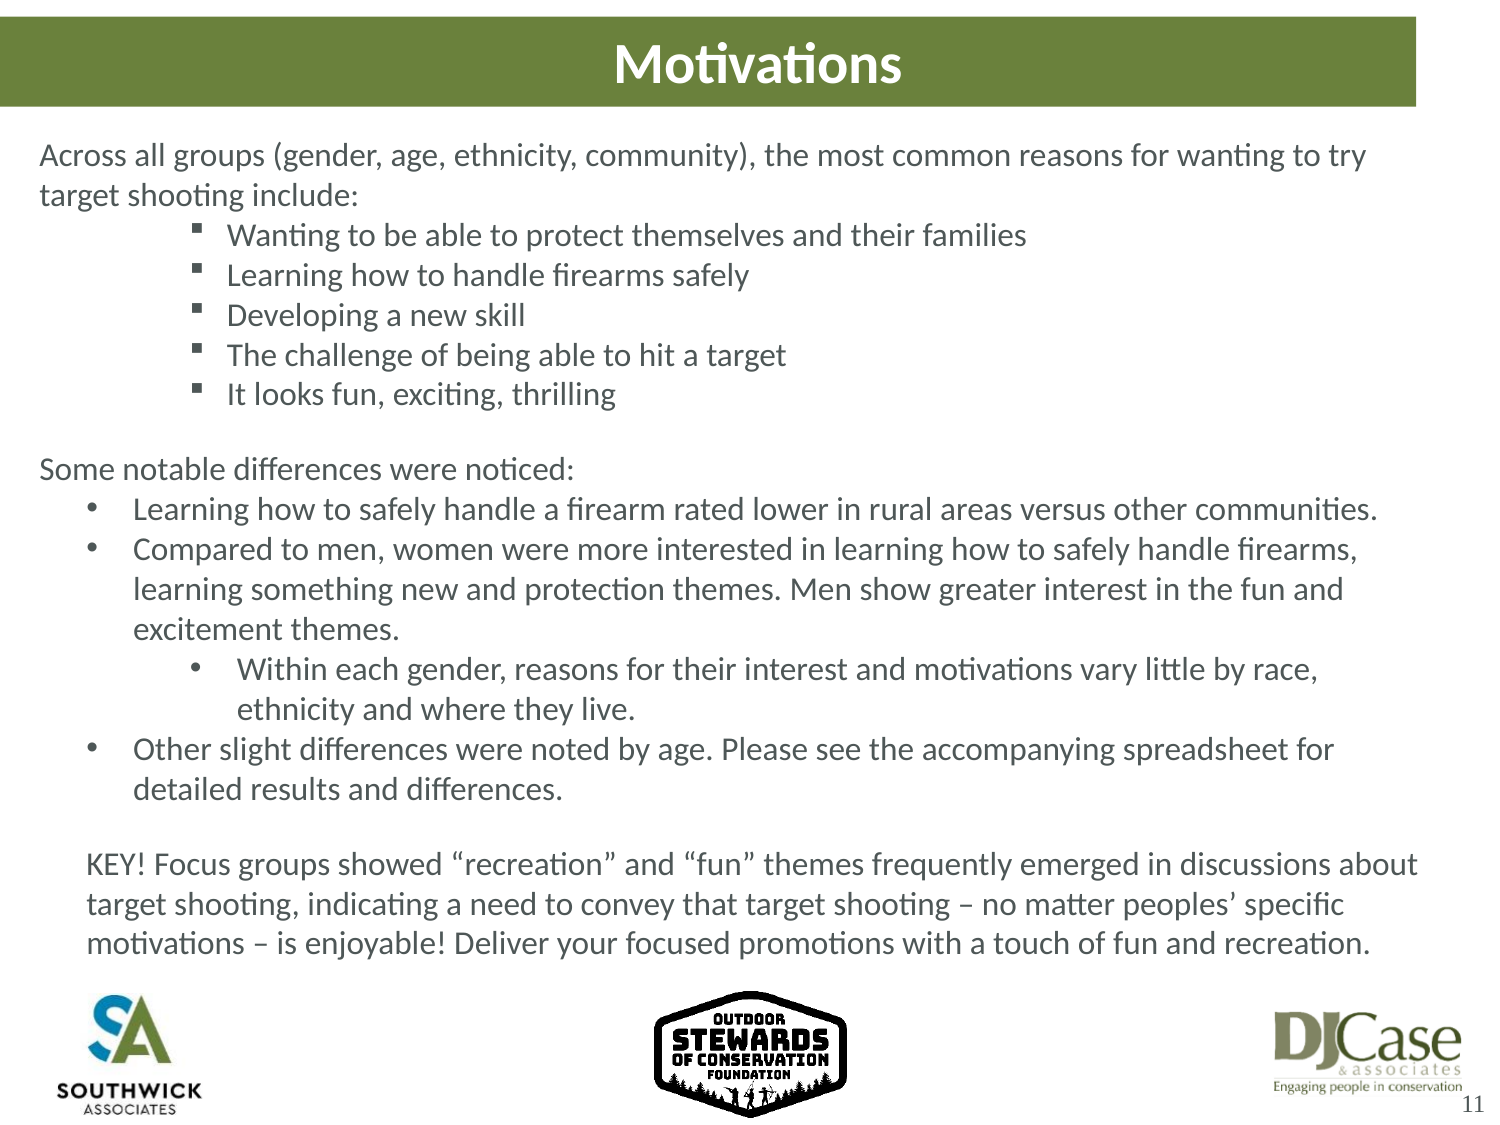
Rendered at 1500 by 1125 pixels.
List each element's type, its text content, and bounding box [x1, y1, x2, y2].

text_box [0, 965, 1499, 1125]
text_box [0, 14, 1418, 109]
text_box Motivations [373, 18, 1127, 103]
text_box Across all groups (gender, age, ethnicity, community), the most common reasons for wanting to try target shooting include: Wanting to be able to protect themselves and their families Learning how to handle firearms safely Developing a new skill The challenge of being able to hit a target It looks fun, exciting, thrilling Some notable differences were noticed: Learning how to safely handle a firearm rated lower in rural areas versus other communities. Compared to men, women were more interested in learning how to safely handle firearms, learning something new and protection themes. Men show greater interest in the fun and excitement themes. Within each gender, reasons for their interest and motivations vary little by race, ethnicity and where they live. Other slight differences were noted by age. Please see the accompanying spreadsheet for detailed results and differences. KEY! Focus groups showed “recreation” and “fun” themes frequently emerged in discussions about target shooting, indicating a need to convey that target shooting – no matter peoples’ specific motivations – is enjoyable! Deliver your focused promotions with a touch of fun and recreation. [24, 125, 1441, 964]
